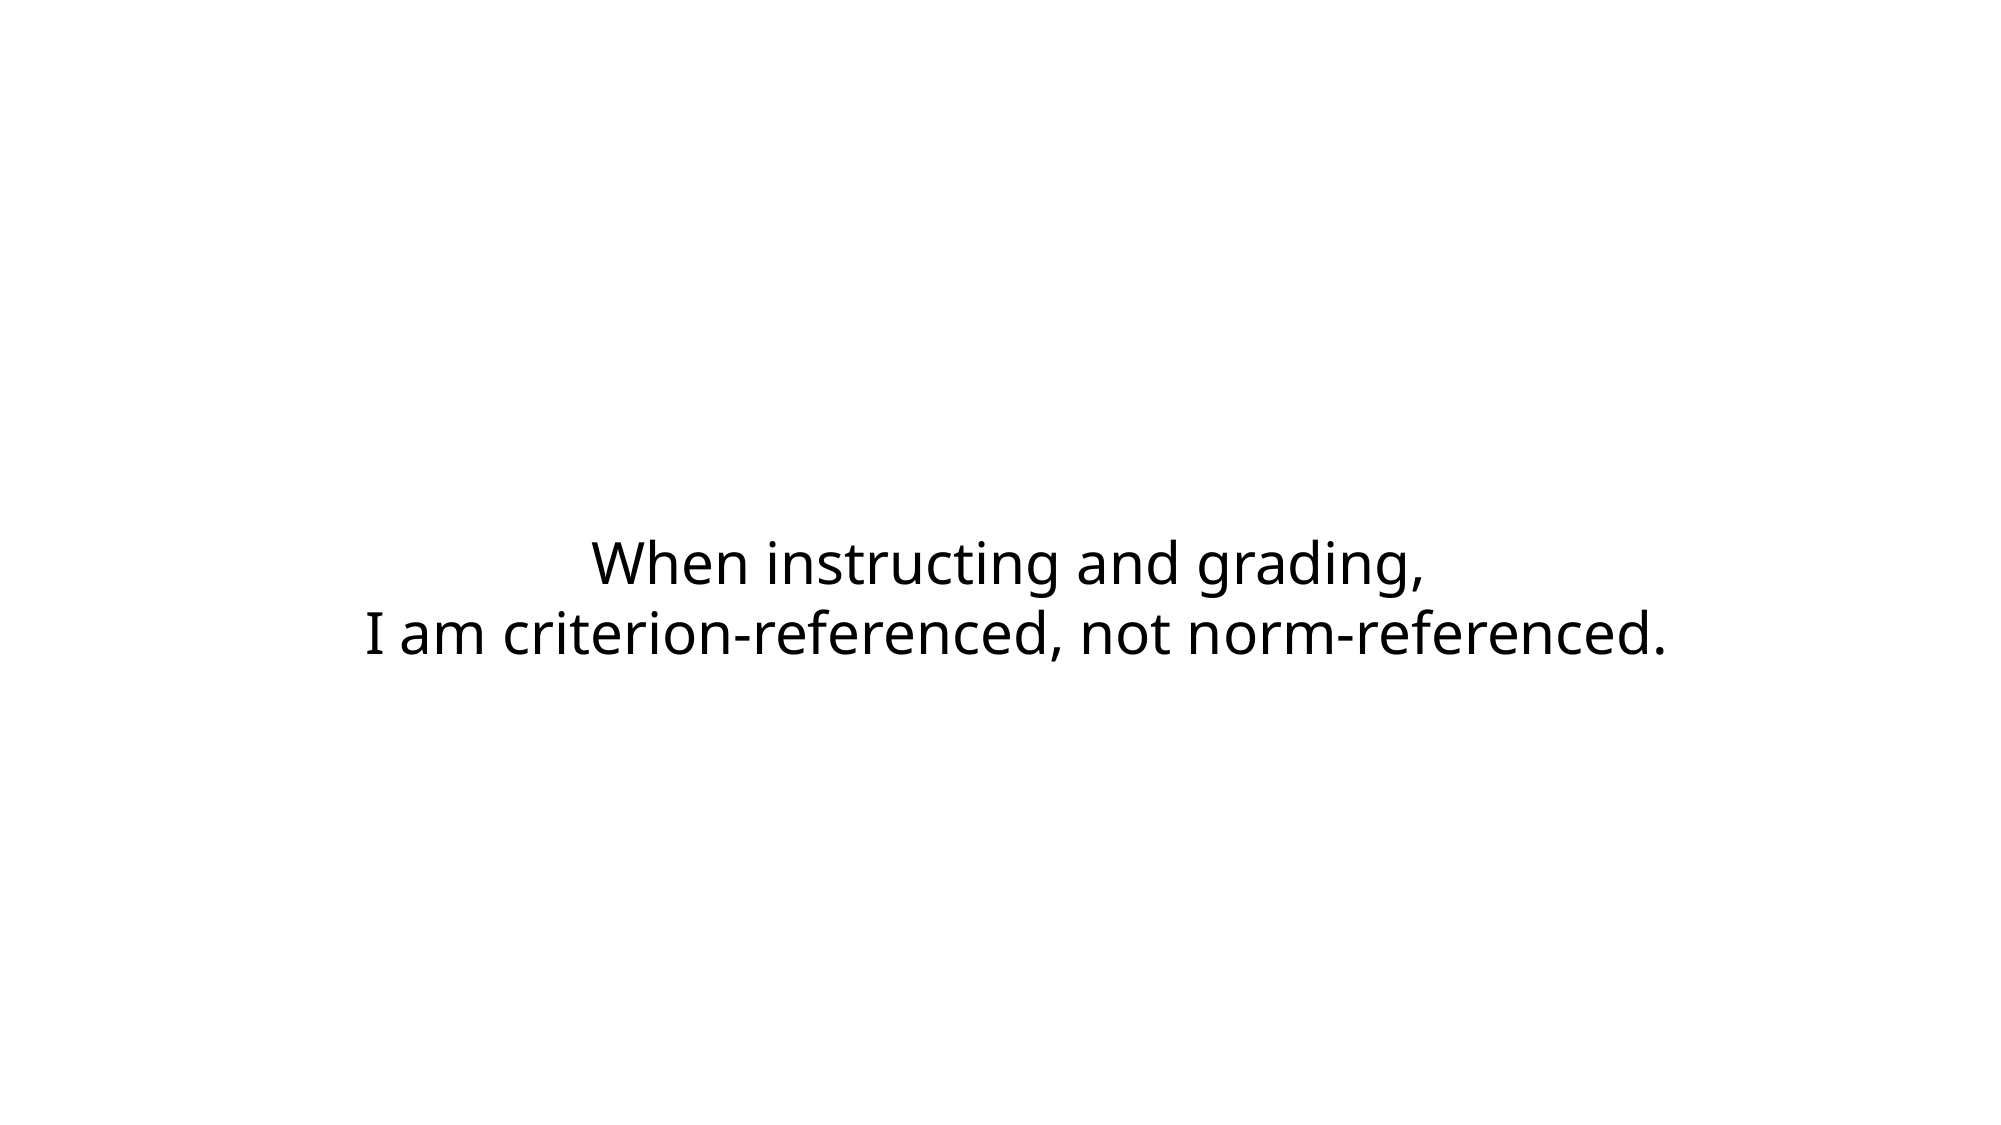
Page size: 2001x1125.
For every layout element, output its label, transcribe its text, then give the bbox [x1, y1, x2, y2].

text_box When instructing and grading, I am criterion-referenced, not norm-referenced. [114, 518, 1919, 674]
